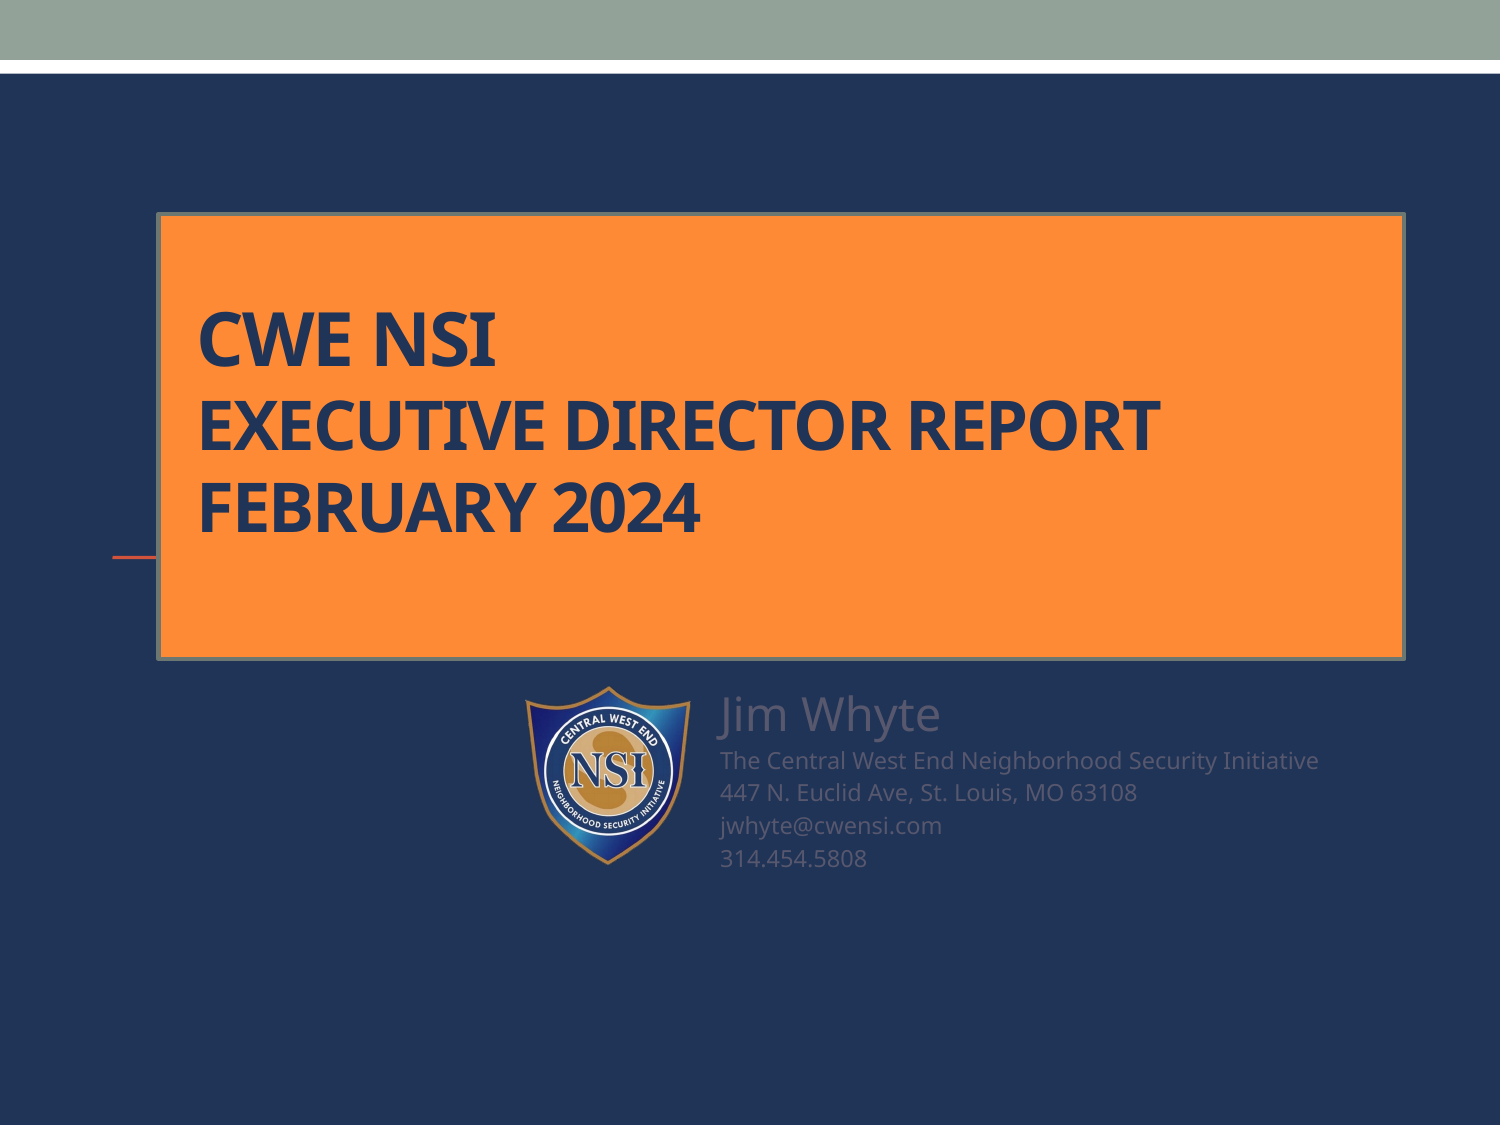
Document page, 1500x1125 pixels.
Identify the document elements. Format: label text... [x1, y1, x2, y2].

title CWE NSI Executive Director Report February 2024 [181, 289, 1390, 554]
picture [511, 676, 706, 881]
subtitle Jim Whyte The Central West End Neighborhood Security Initiative 447 N. Euclid Ave, St. Louis, MO 63108 jwhyte@cwensi.com 314.454.5808 [711, 677, 1430, 881]
text_box [275, 346, 1075, 456]
text_box [156, 212, 1406, 661]
